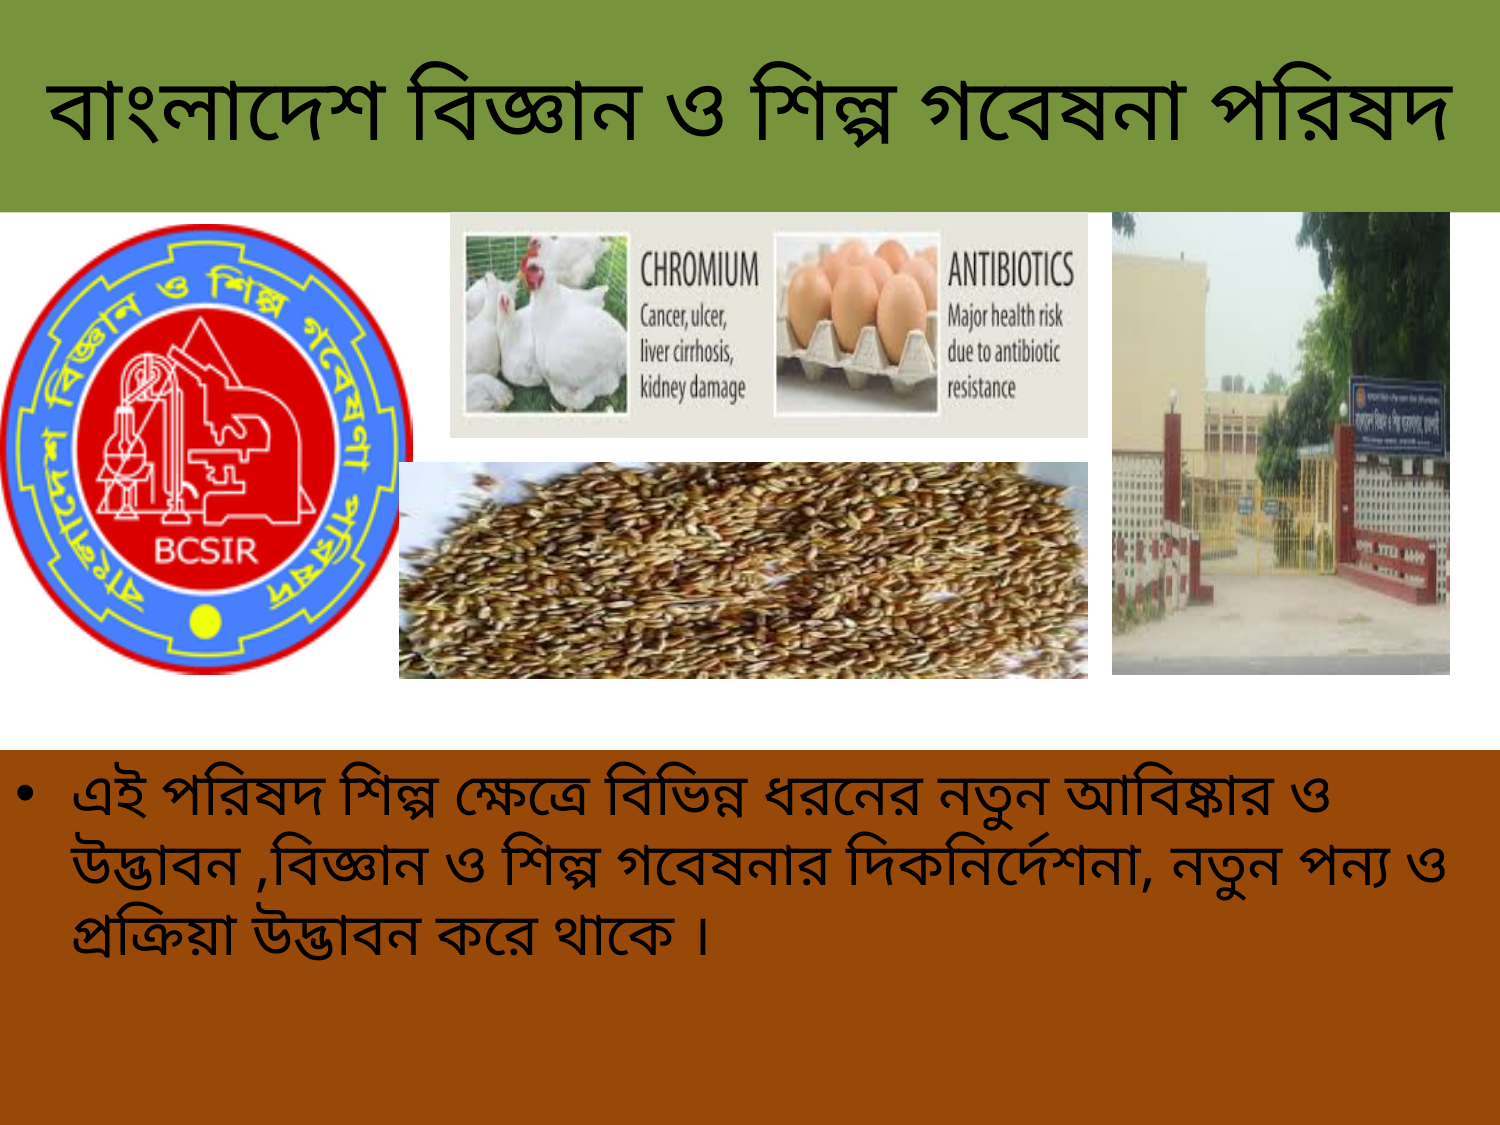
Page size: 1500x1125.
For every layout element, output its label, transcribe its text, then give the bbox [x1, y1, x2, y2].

picture [449, 212, 1088, 438]
title বাংলাদেশ বিজ্ঞান ও শিল্প গবেষনা পরিষদ [0, 0, 1500, 213]
list এই পরিষদ শিল্প ক্ষেত্রে বিভিন্ন ধরনের নতুন আবিষ্কার ও উদ্ভাবন ,বিজ্ঞান ও শিল্প গবেষনার দিকনির্দেশনা, নতুন পন্য ও প্রক্রিয়া উদ্ভাবন করে থাকে । [0, 750, 1500, 1125]
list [0, 224, 413, 676]
picture [399, 462, 1088, 679]
picture [1112, 212, 1451, 676]
